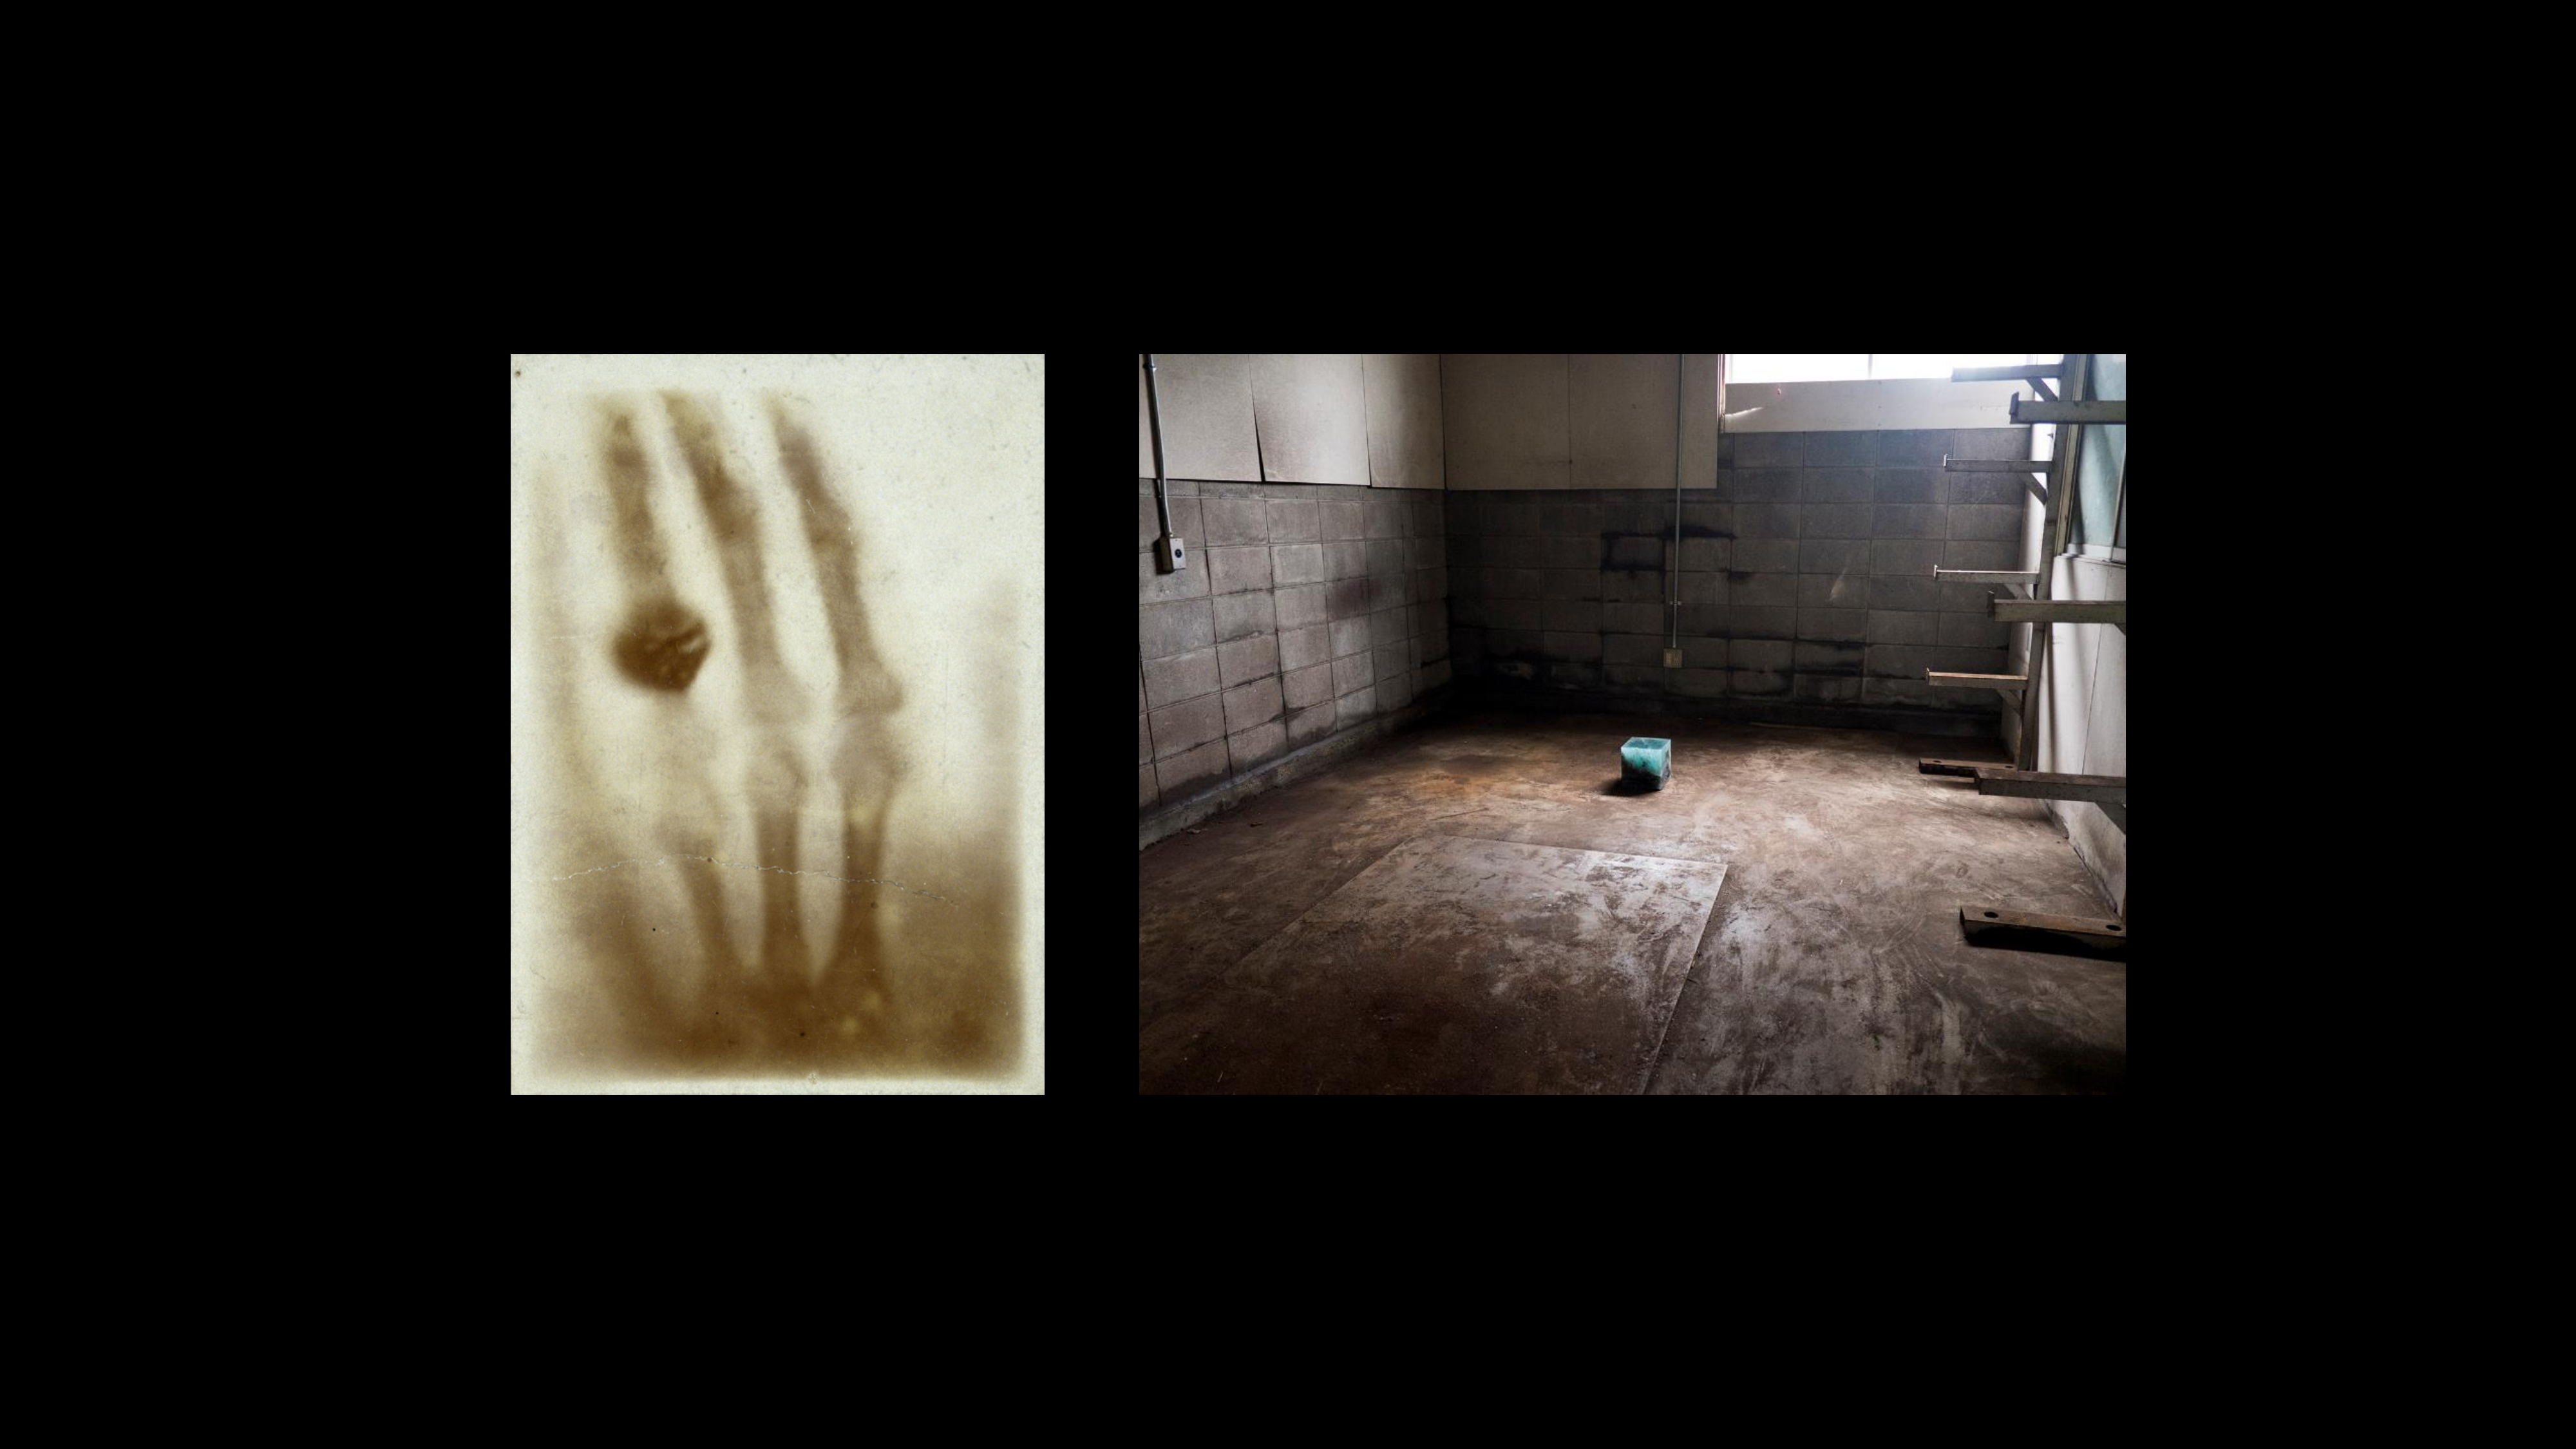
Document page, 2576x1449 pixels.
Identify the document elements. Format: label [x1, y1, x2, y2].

picture [1139, 354, 2126, 1095]
picture [511, 354, 1045, 1095]
